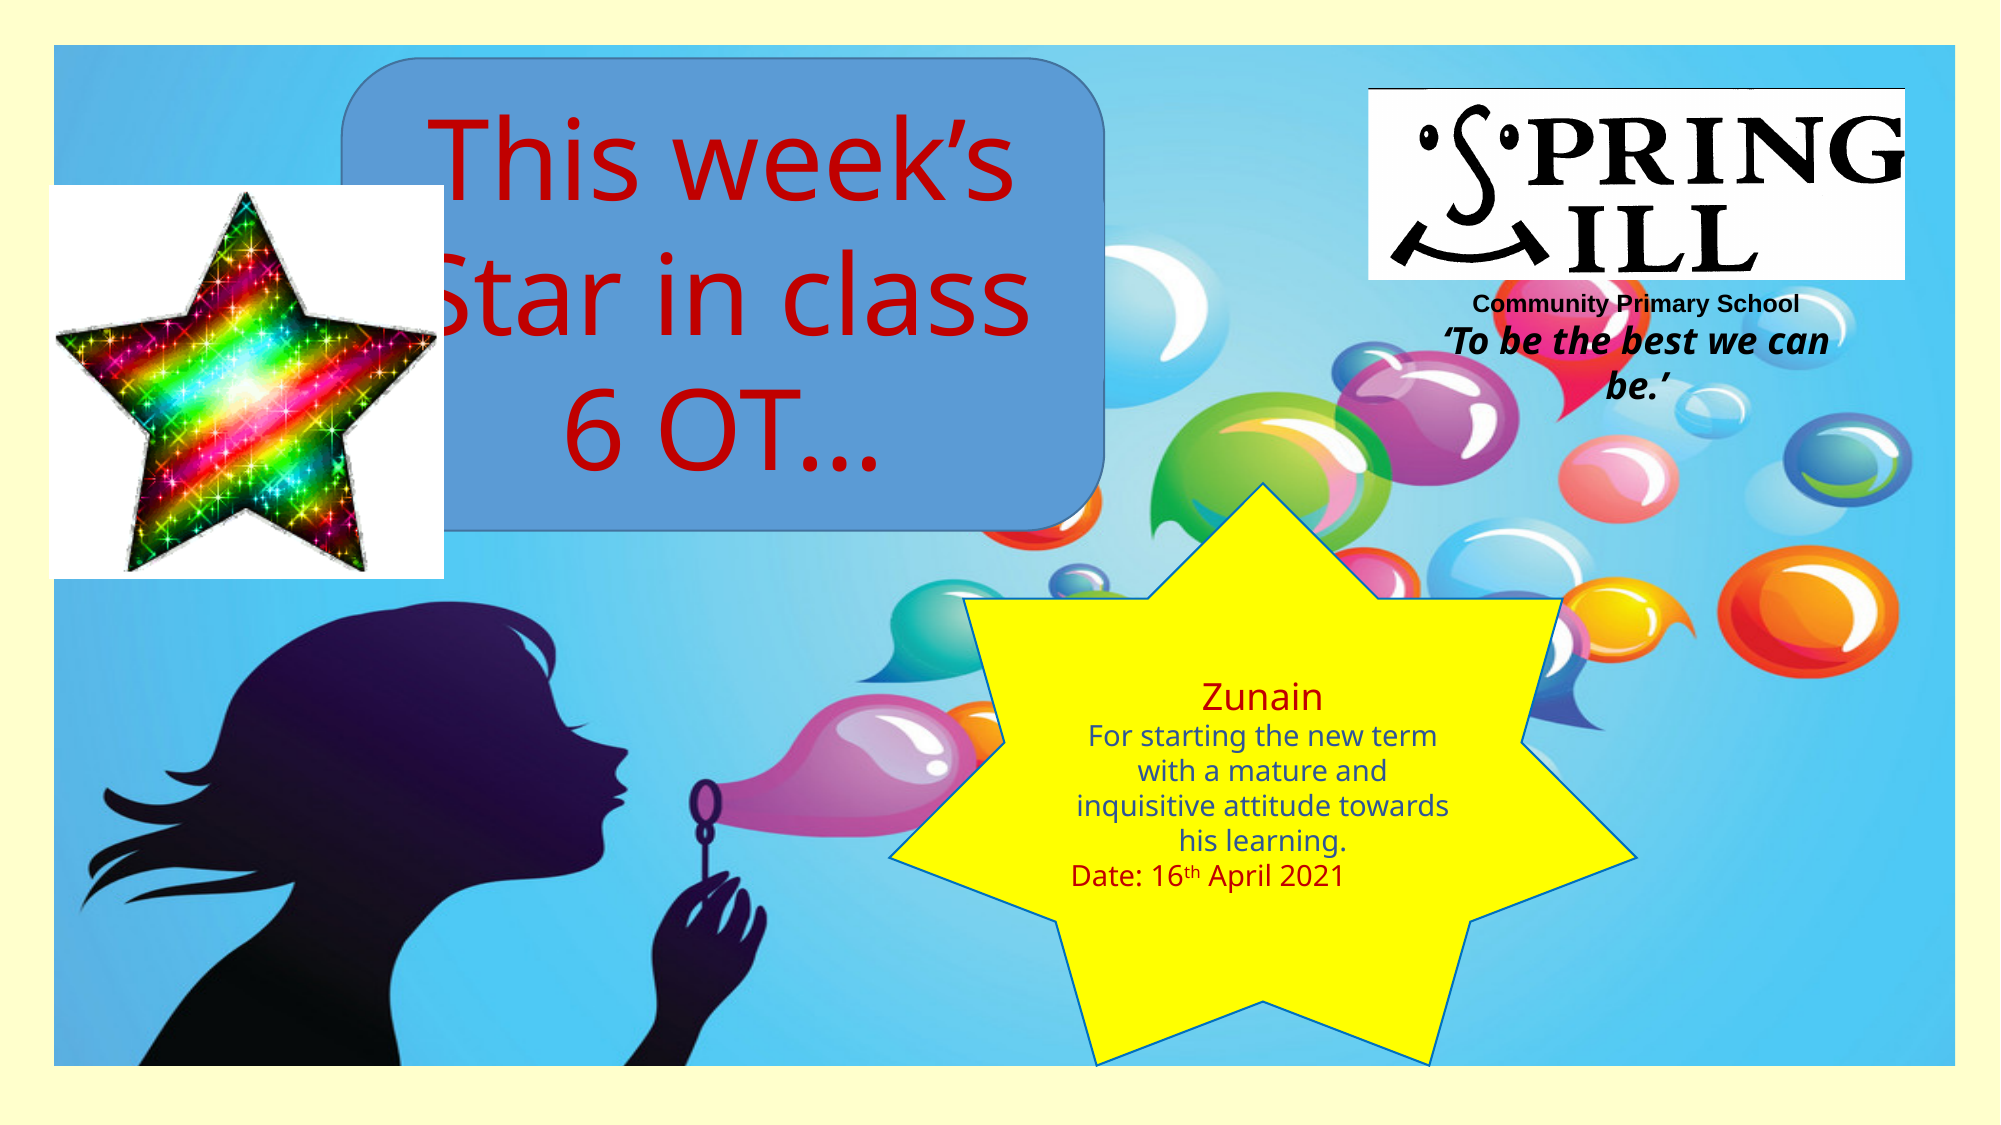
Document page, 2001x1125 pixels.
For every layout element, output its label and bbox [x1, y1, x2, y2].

picture [49, 45, 1956, 1066]
